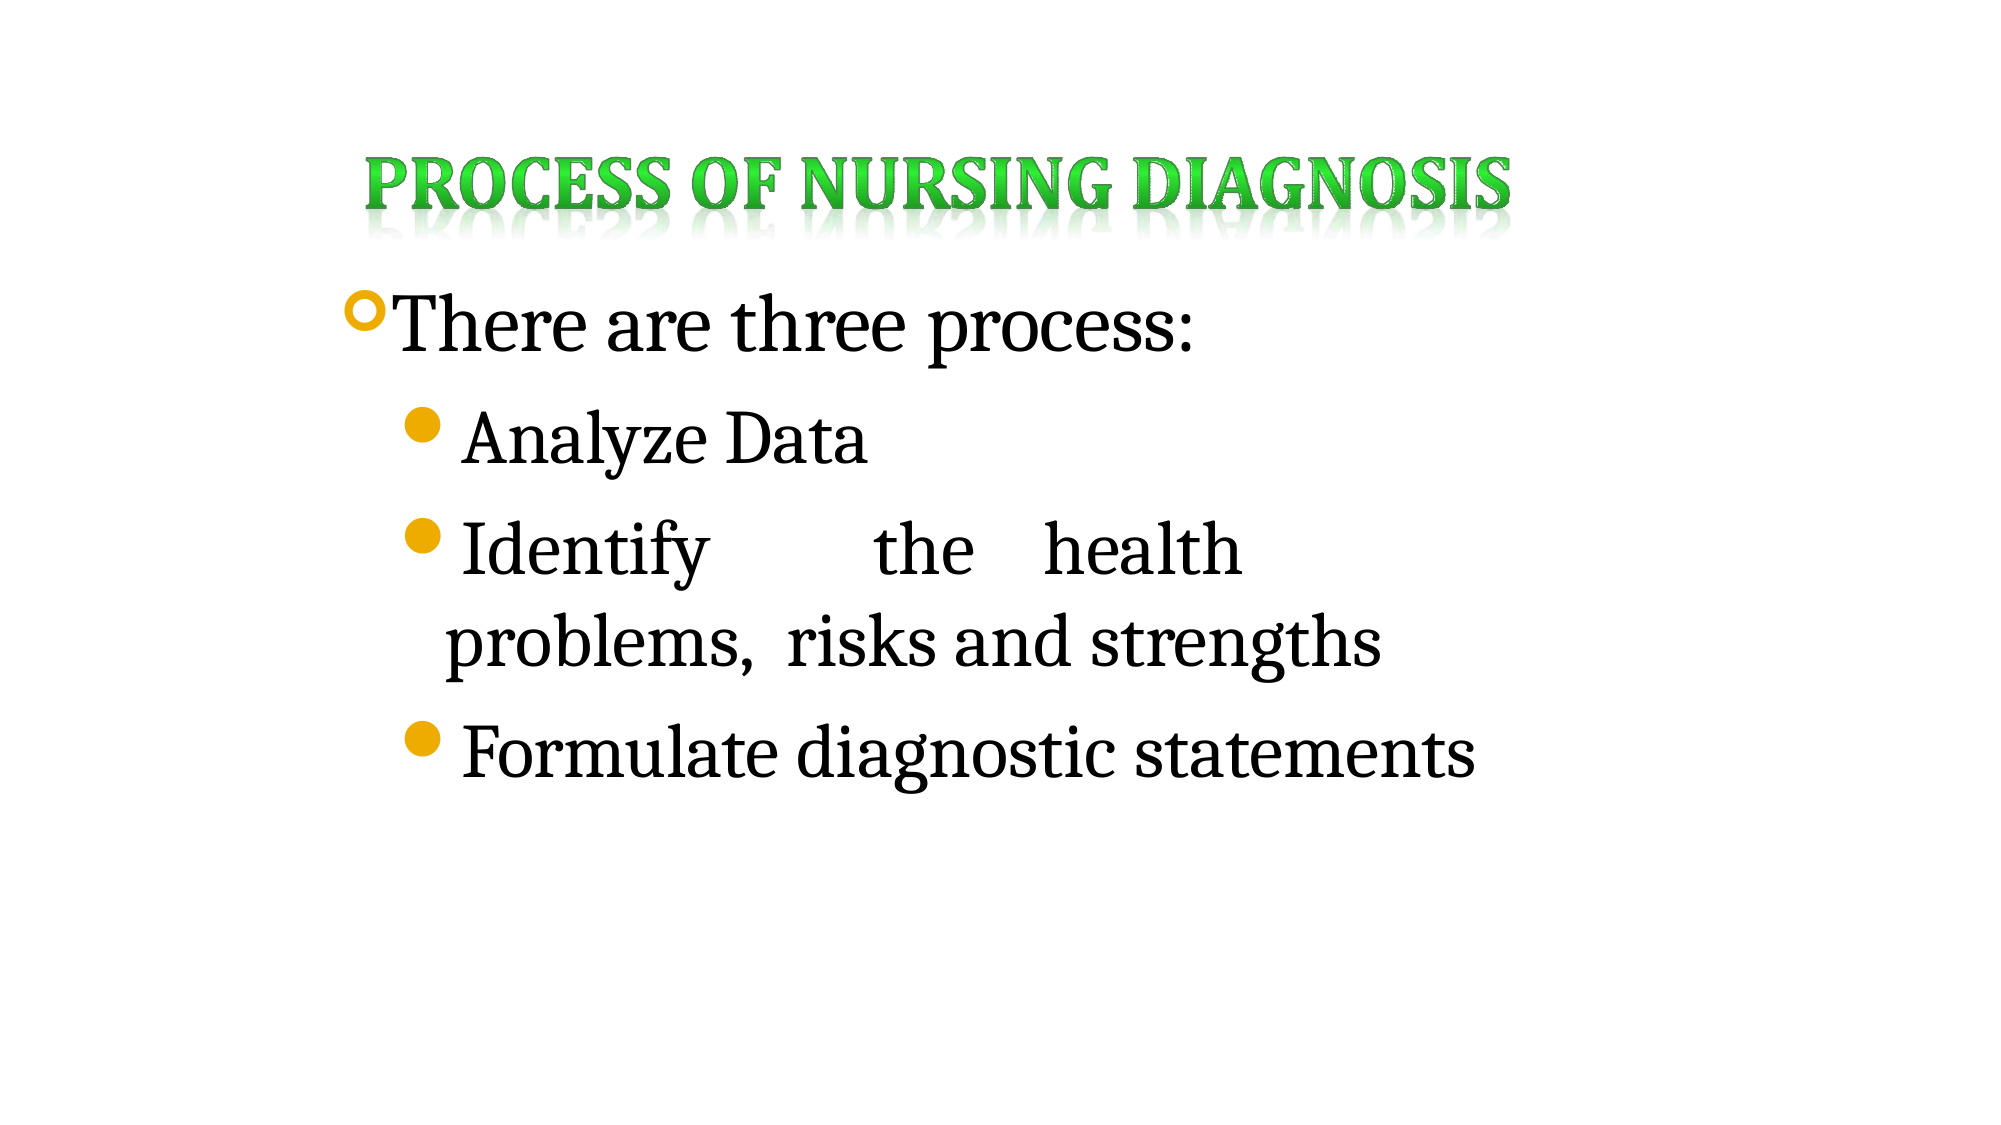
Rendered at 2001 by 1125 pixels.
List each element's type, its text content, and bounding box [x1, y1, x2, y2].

text_box [512, 157, 549, 209]
text_box [719, 157, 974, 209]
text_box [903, 158, 951, 209]
text_box [610, 157, 658, 209]
text_box [1411, 157, 1445, 209]
text_box [1017, 158, 1062, 209]
text_box [1273, 157, 1378, 209]
text_box [1308, 158, 1354, 209]
text_box [1488, 157, 1510, 192]
text_box [460, 157, 505, 209]
text_box [555, 158, 593, 209]
text_box [366, 158, 407, 209]
text_box [744, 158, 781, 209]
text_box [1068, 157, 1112, 209]
text_box [852, 158, 898, 209]
text_box [365, 208, 1512, 241]
text_box [366, 157, 478, 209]
text_box [1260, 157, 1304, 209]
text_box [1476, 157, 1510, 209]
text_box [1387, 157, 1433, 209]
text_box [802, 158, 847, 209]
text_box [1360, 157, 1405, 209]
text_box [1081, 157, 1278, 209]
text_box [952, 157, 985, 209]
text_box [991, 158, 1011, 209]
text_box [487, 157, 530, 209]
text_box [412, 158, 459, 209]
text_box [649, 157, 710, 209]
text_box [1450, 158, 1470, 209]
text_box [1496, 197, 1510, 209]
text_box There are three process: Analyze Data Identify the health problems, risks and strengths Formulate diagnostic statements [337, 245, 1537, 794]
text_box [1186, 158, 1206, 209]
text_box [636, 157, 670, 209]
text_box [1208, 157, 1258, 208]
text_box [598, 157, 631, 209]
text_box [1133, 158, 1180, 209]
text_box [964, 157, 1086, 209]
text_box [1424, 157, 1498, 209]
text_box [692, 157, 738, 209]
text_box [525, 157, 620, 209]
